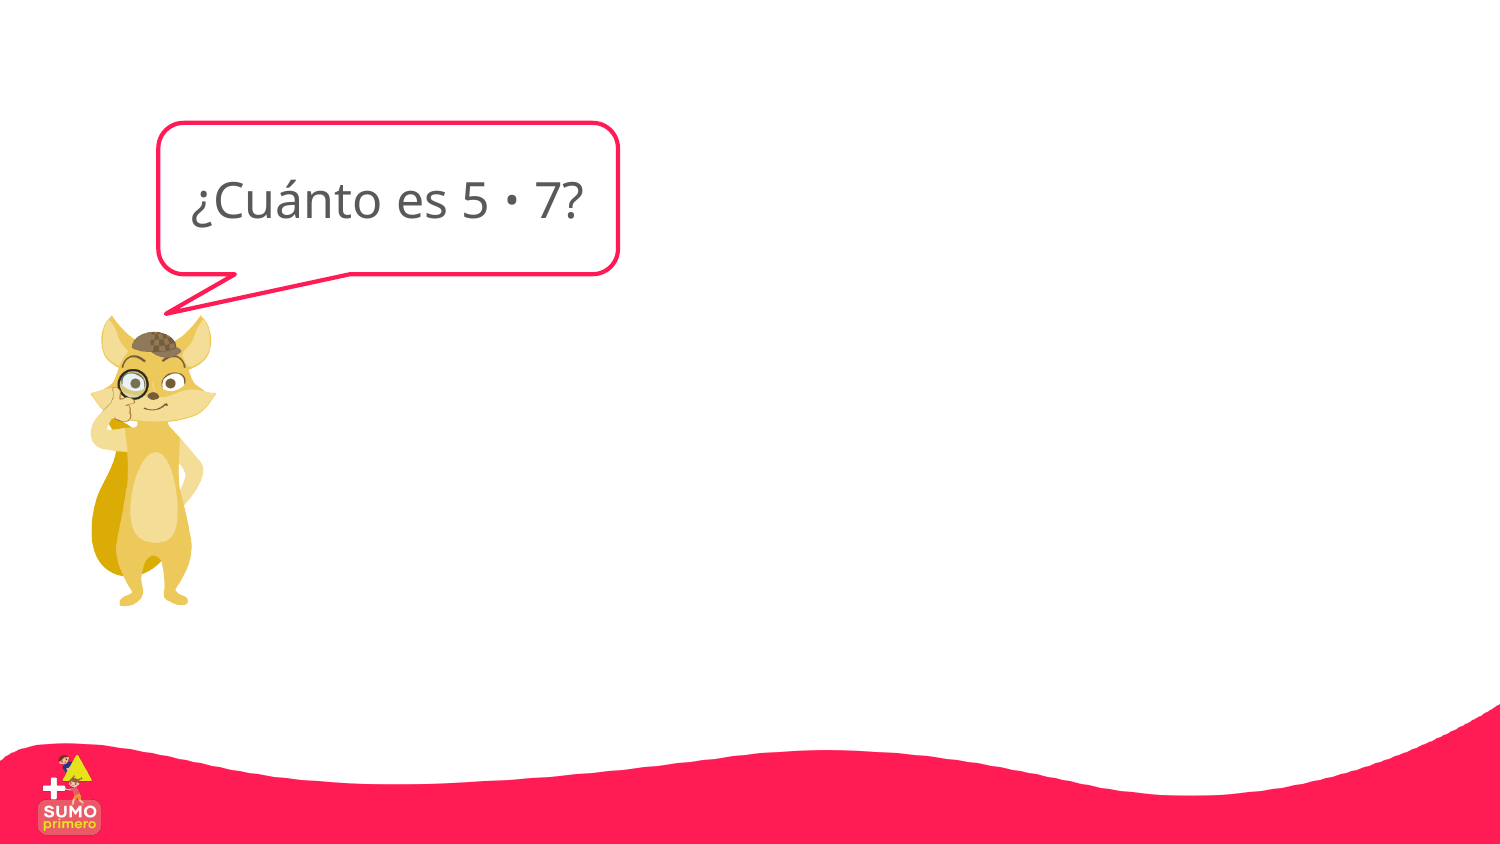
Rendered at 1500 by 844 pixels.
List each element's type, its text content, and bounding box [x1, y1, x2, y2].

text_box ¿Cuánto es 5 ᛫ 7? [158, 122, 619, 308]
picture [0, 51, 1500, 844]
